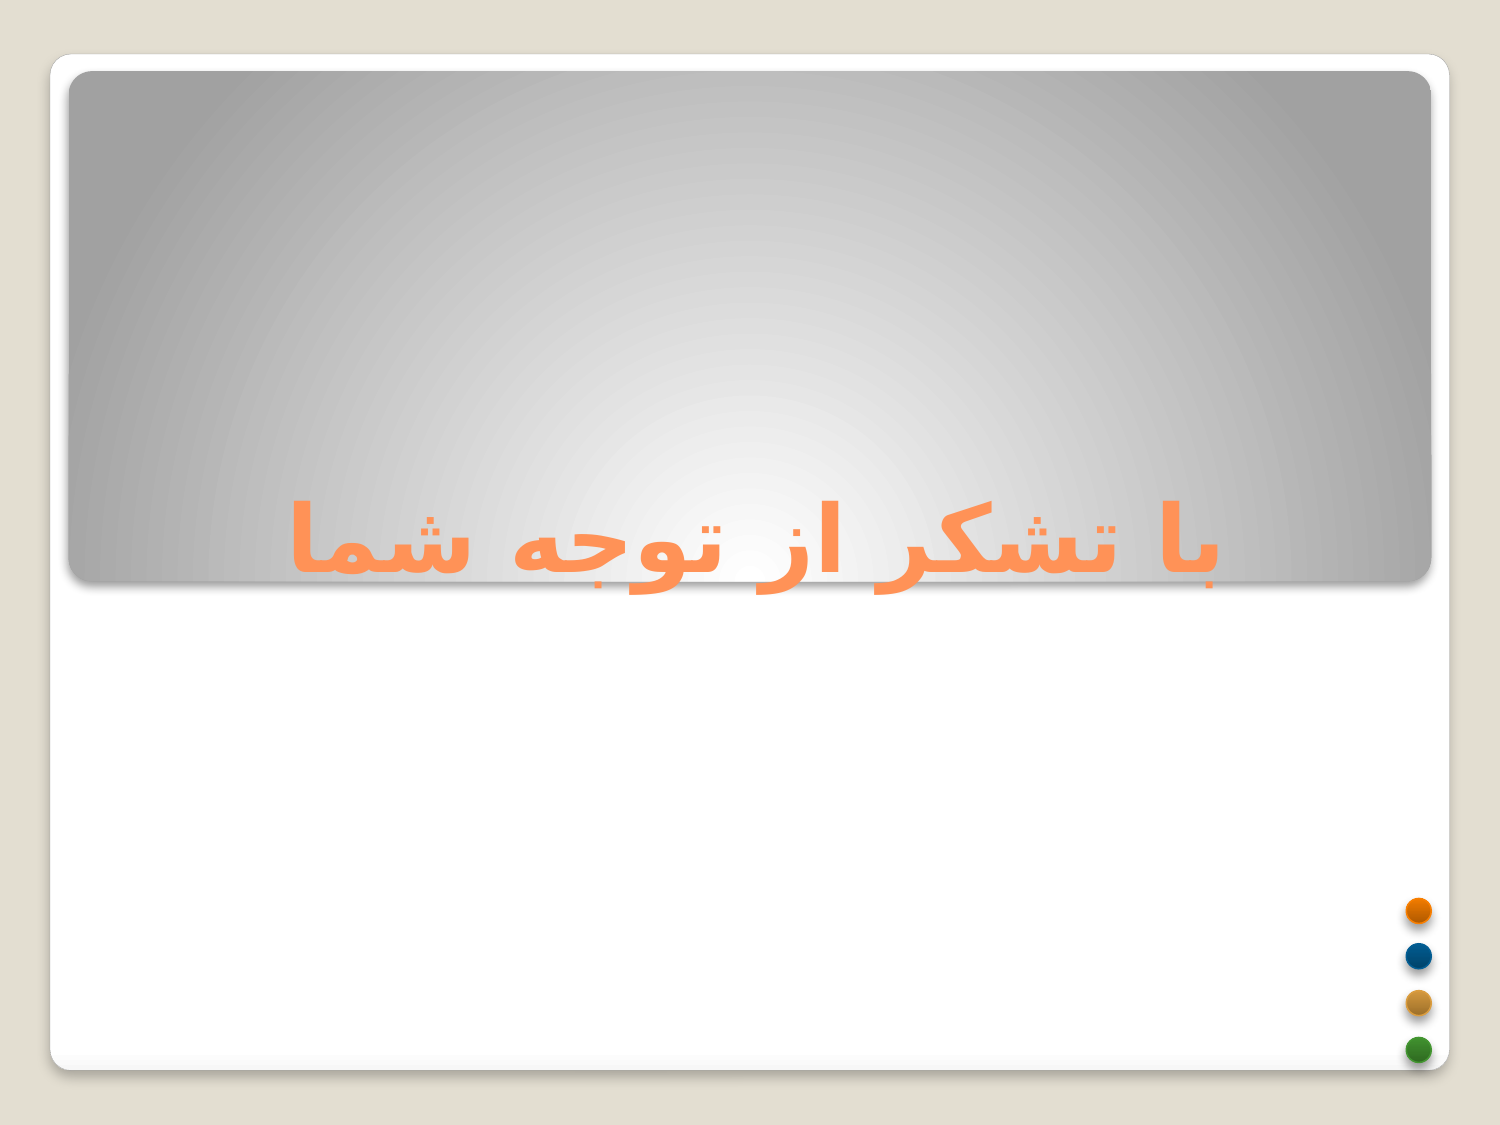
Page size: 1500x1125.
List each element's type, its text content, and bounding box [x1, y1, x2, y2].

title با تشکر از توجه شما [118, 298, 1394, 599]
